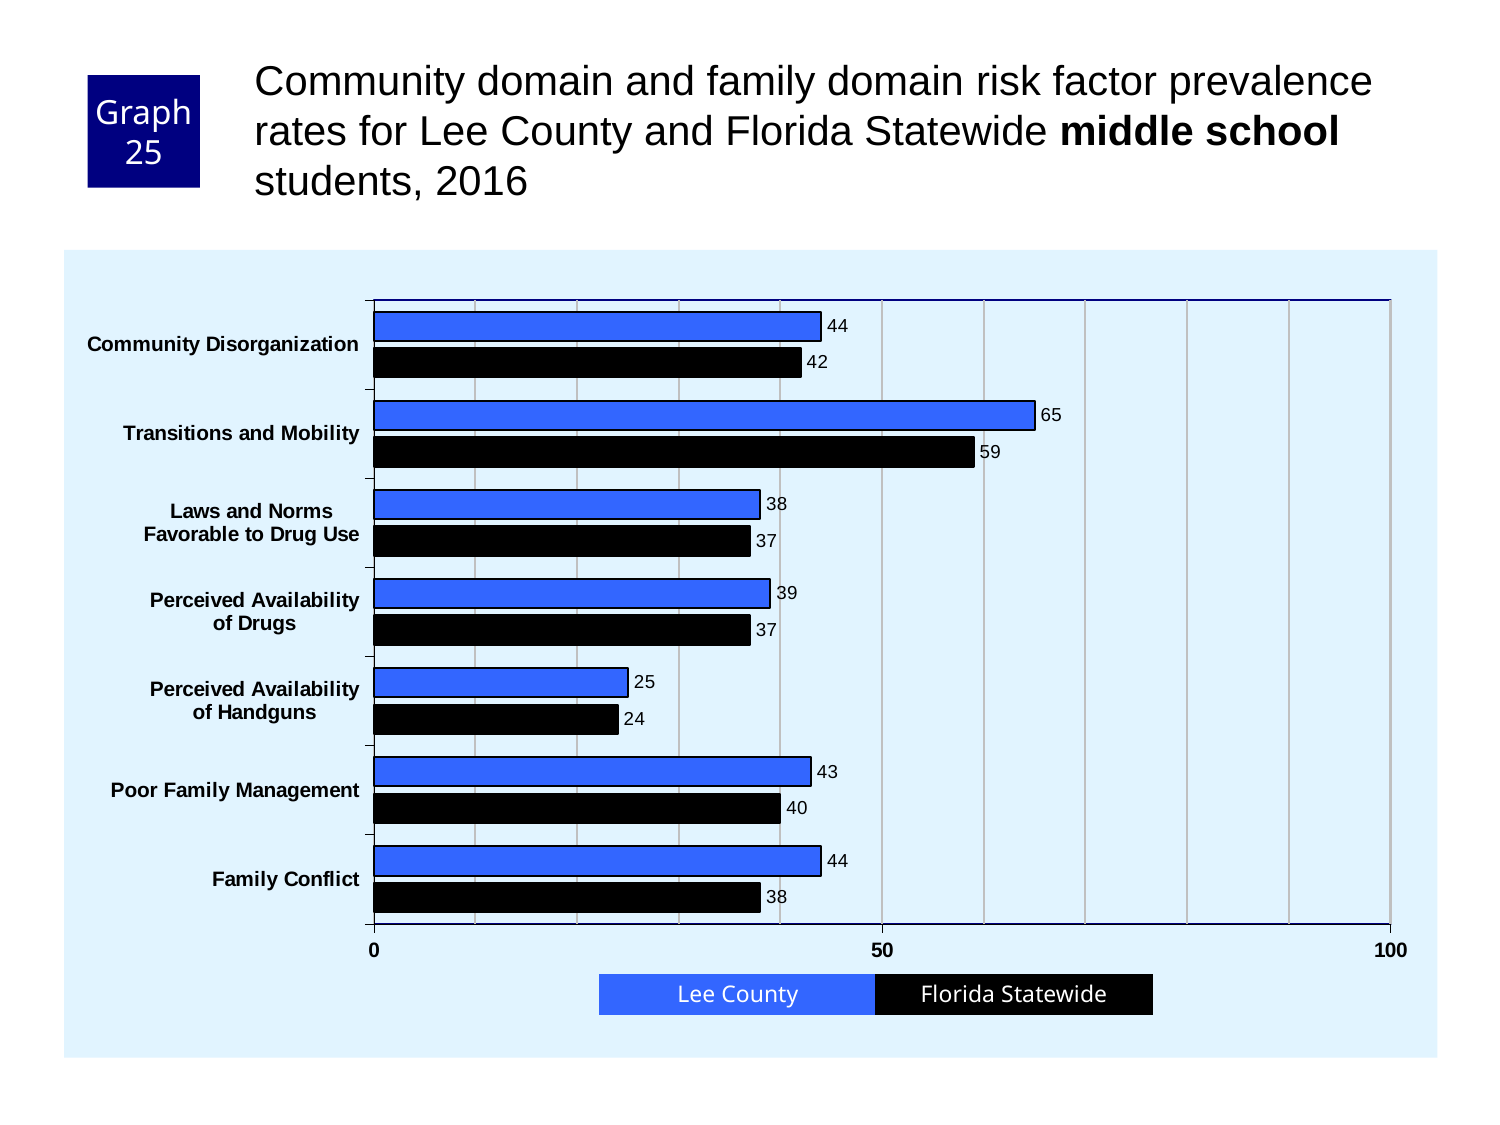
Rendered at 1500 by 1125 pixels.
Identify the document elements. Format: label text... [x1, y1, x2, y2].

text_box Community domain and family domain risk factor prevalence rates for Lee County and Florida Statewide middle school students, 2016 [249, 50, 1438, 175]
chart [63, 249, 1438, 1059]
text_box Graph 25 [87, 75, 200, 188]
